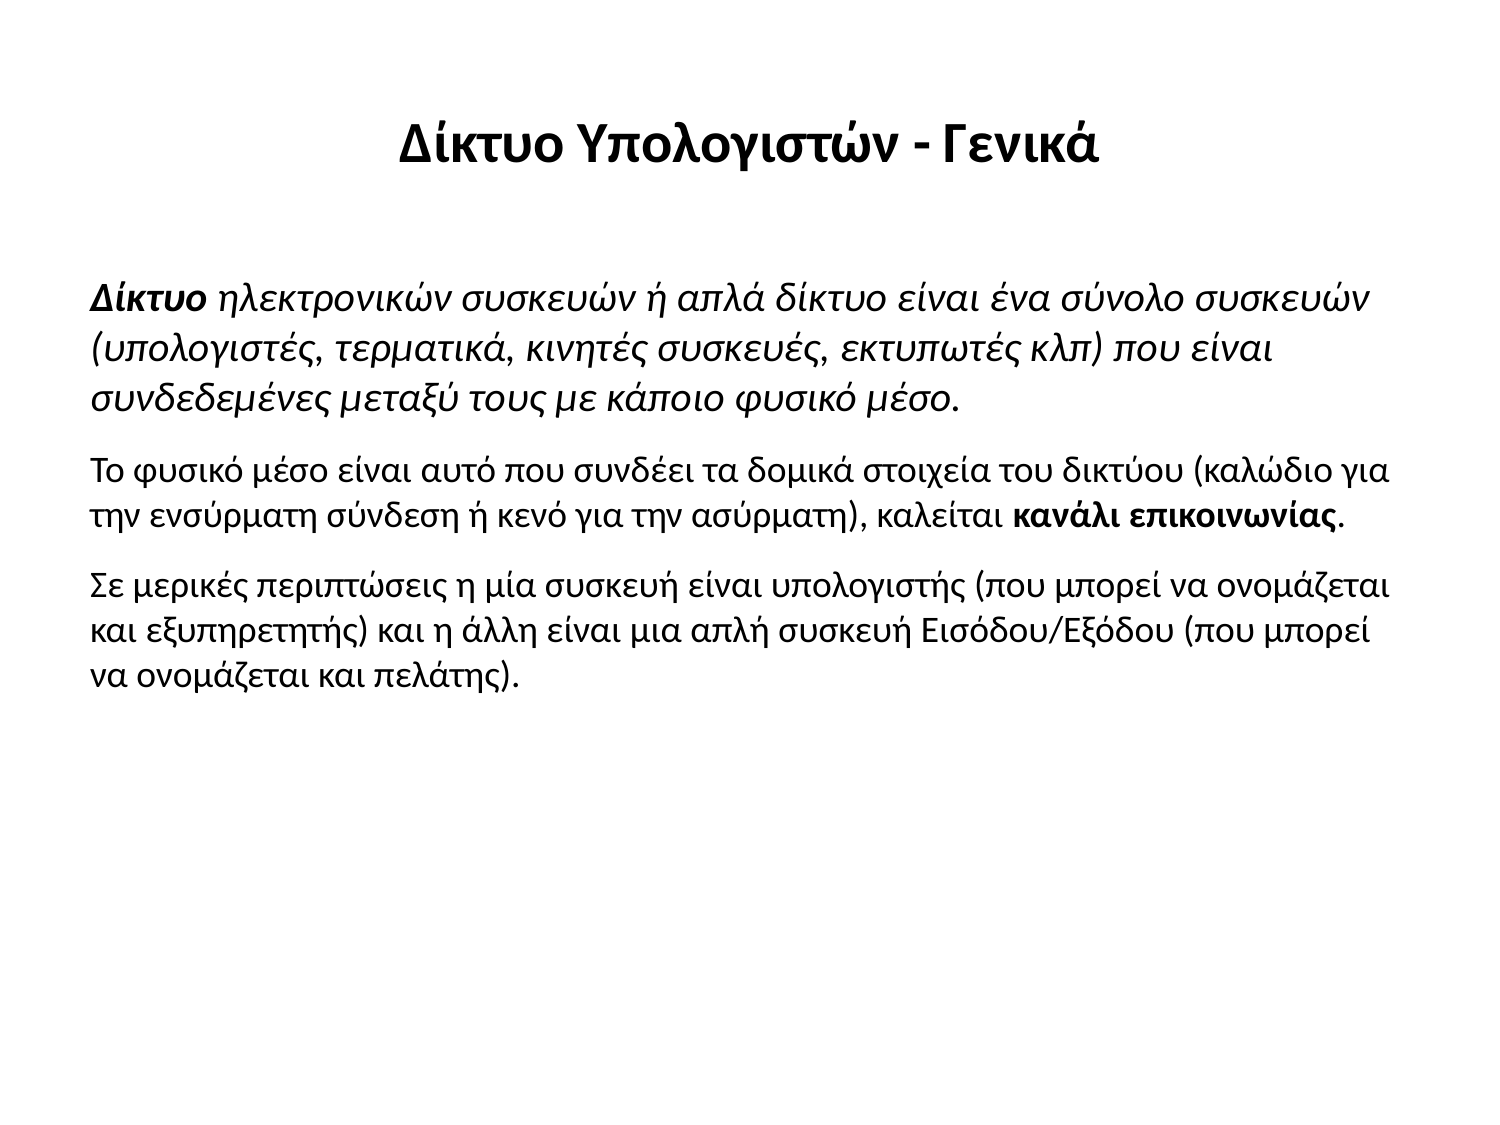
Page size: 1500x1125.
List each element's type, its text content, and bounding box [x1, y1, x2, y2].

list Δίκτυο ηλεκτρονικών συσκευών ή απλά δίκτυο είναι ένα σύνολο συσκευών (υπολογιστές, τερματικά, κινητές συσκευές, εκτυπωτές κλπ) που είναι συνδεδεμένες μεταξύ τους με κάποιο φυσικό μέσο. Το φυσικό μέσο είναι αυτό που συνδέει τα δομικά στοιχεία του δικτύου (καλώδιο για την ενσύρματη σύνδεση ή κενό για την ασύρματη), καλείται κανάλι επικοινωνίας. Σε μερικές περιπτώσεις η μία συσκευή είναι υπολογιστής (που μπορεί να ονομάζεται και εξυπηρετητής) και η άλλη είναι μια απλή συσκευή Εισόδου/Εξόδου (που μπορεί να ονομάζεται και πελάτης). [75, 262, 1425, 1005]
title Δίκτυο Υπολογιστών - Γενικά [75, 45, 1425, 233]
